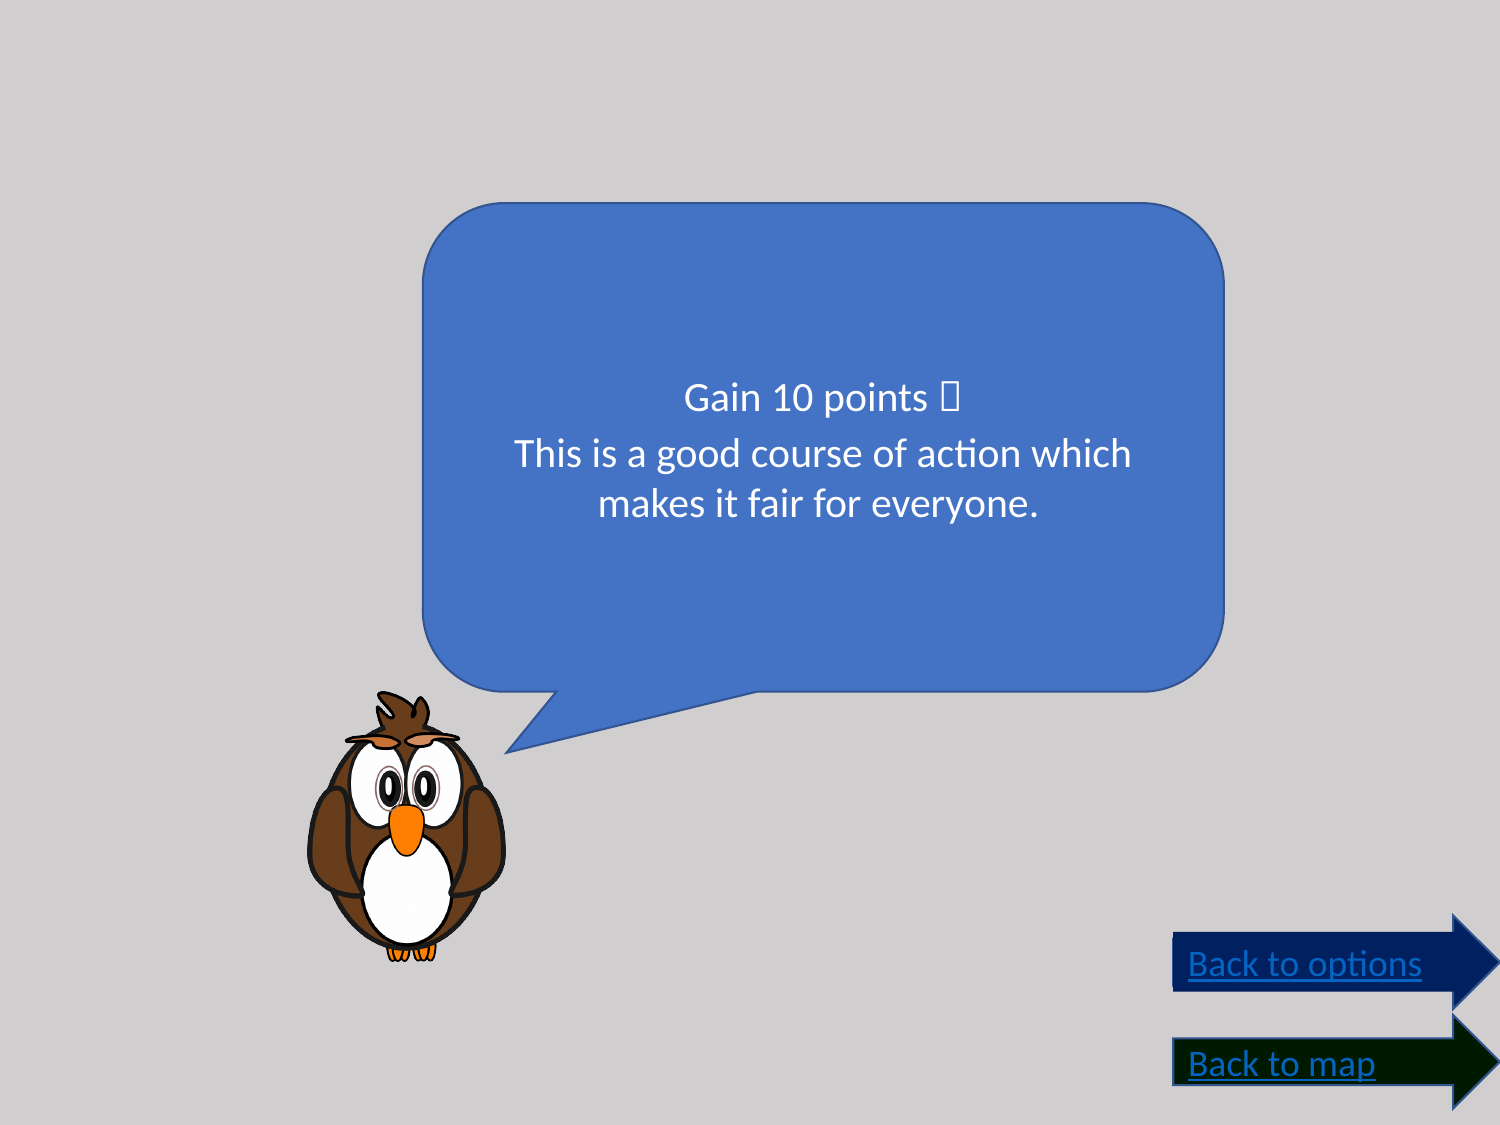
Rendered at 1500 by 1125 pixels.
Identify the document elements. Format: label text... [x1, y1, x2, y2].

text_box Gain 10 points  This is a good course of action which makes it fair for everyone. [421, 202, 1225, 754]
picture [307, 691, 506, 962]
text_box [1173, 1015, 1500, 1109]
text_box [1173, 915, 1500, 1009]
